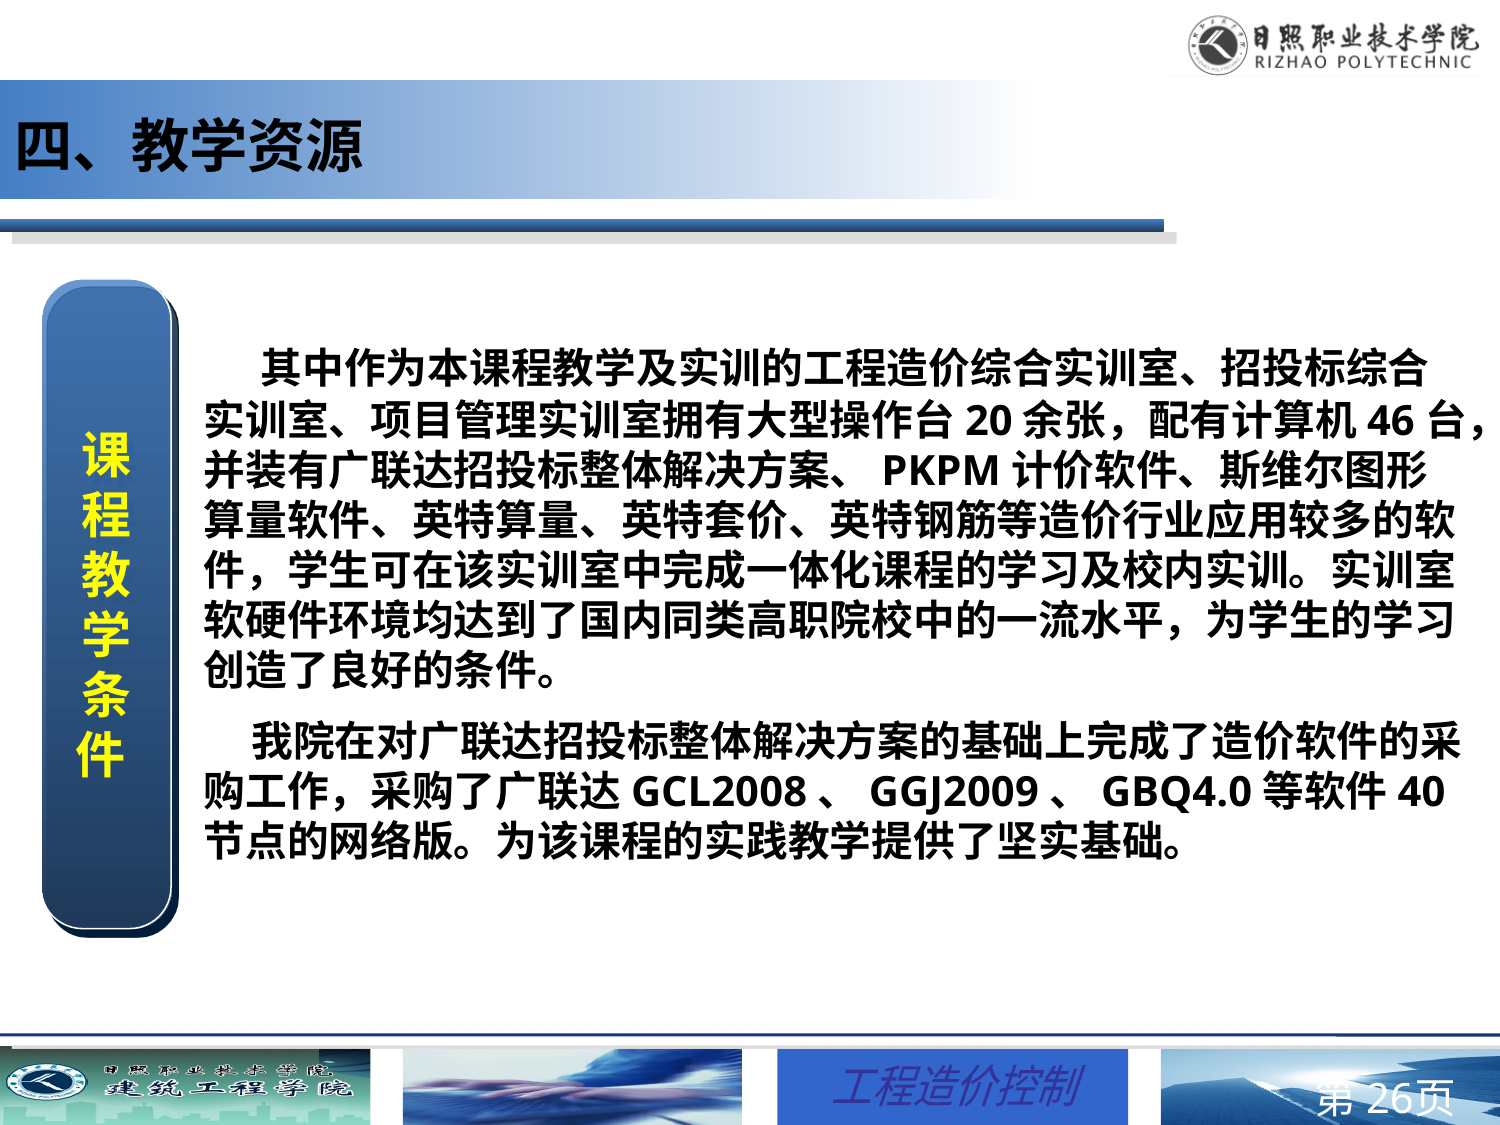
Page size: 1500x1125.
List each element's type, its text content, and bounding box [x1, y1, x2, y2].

text_box 四、教学资源 [0, 101, 1134, 286]
text_box 课程教学条件 [41, 278, 172, 929]
picture [402, 1049, 742, 1125]
picture [1166, 0, 1480, 76]
picture [0, 1046, 371, 1125]
footer 第页 [950, 1063, 1471, 1125]
picture [1160, 1049, 1500, 1125]
text_box 其中作为本课程教学及实训的工程造价综合实训室、招投标综合实训室、项目管理实训室拥有大型操作台20余张，配有计算机46台，并装有广联达招投标整体解决方案、PKPM计价软件、斯维尔图形算量软件、英特算量、英特套价、英特钢筋等造价行业应用较多的软件，学生可在该实训室中完成一体化课程的学习及校内实训。实训室软硬件环境均达到了国内同类高职院校中的一流水平，为学生的学习创造了良好的条件。 我院在对广联达招投标整体解决方案的基础上完成了造价软件的采购工作，采购了广联达GCL2008、GGJ2009、GBQ4.0等软件40节点的网络版。为该课程的实践教学提供了坚实基础。 [188, 326, 1483, 872]
